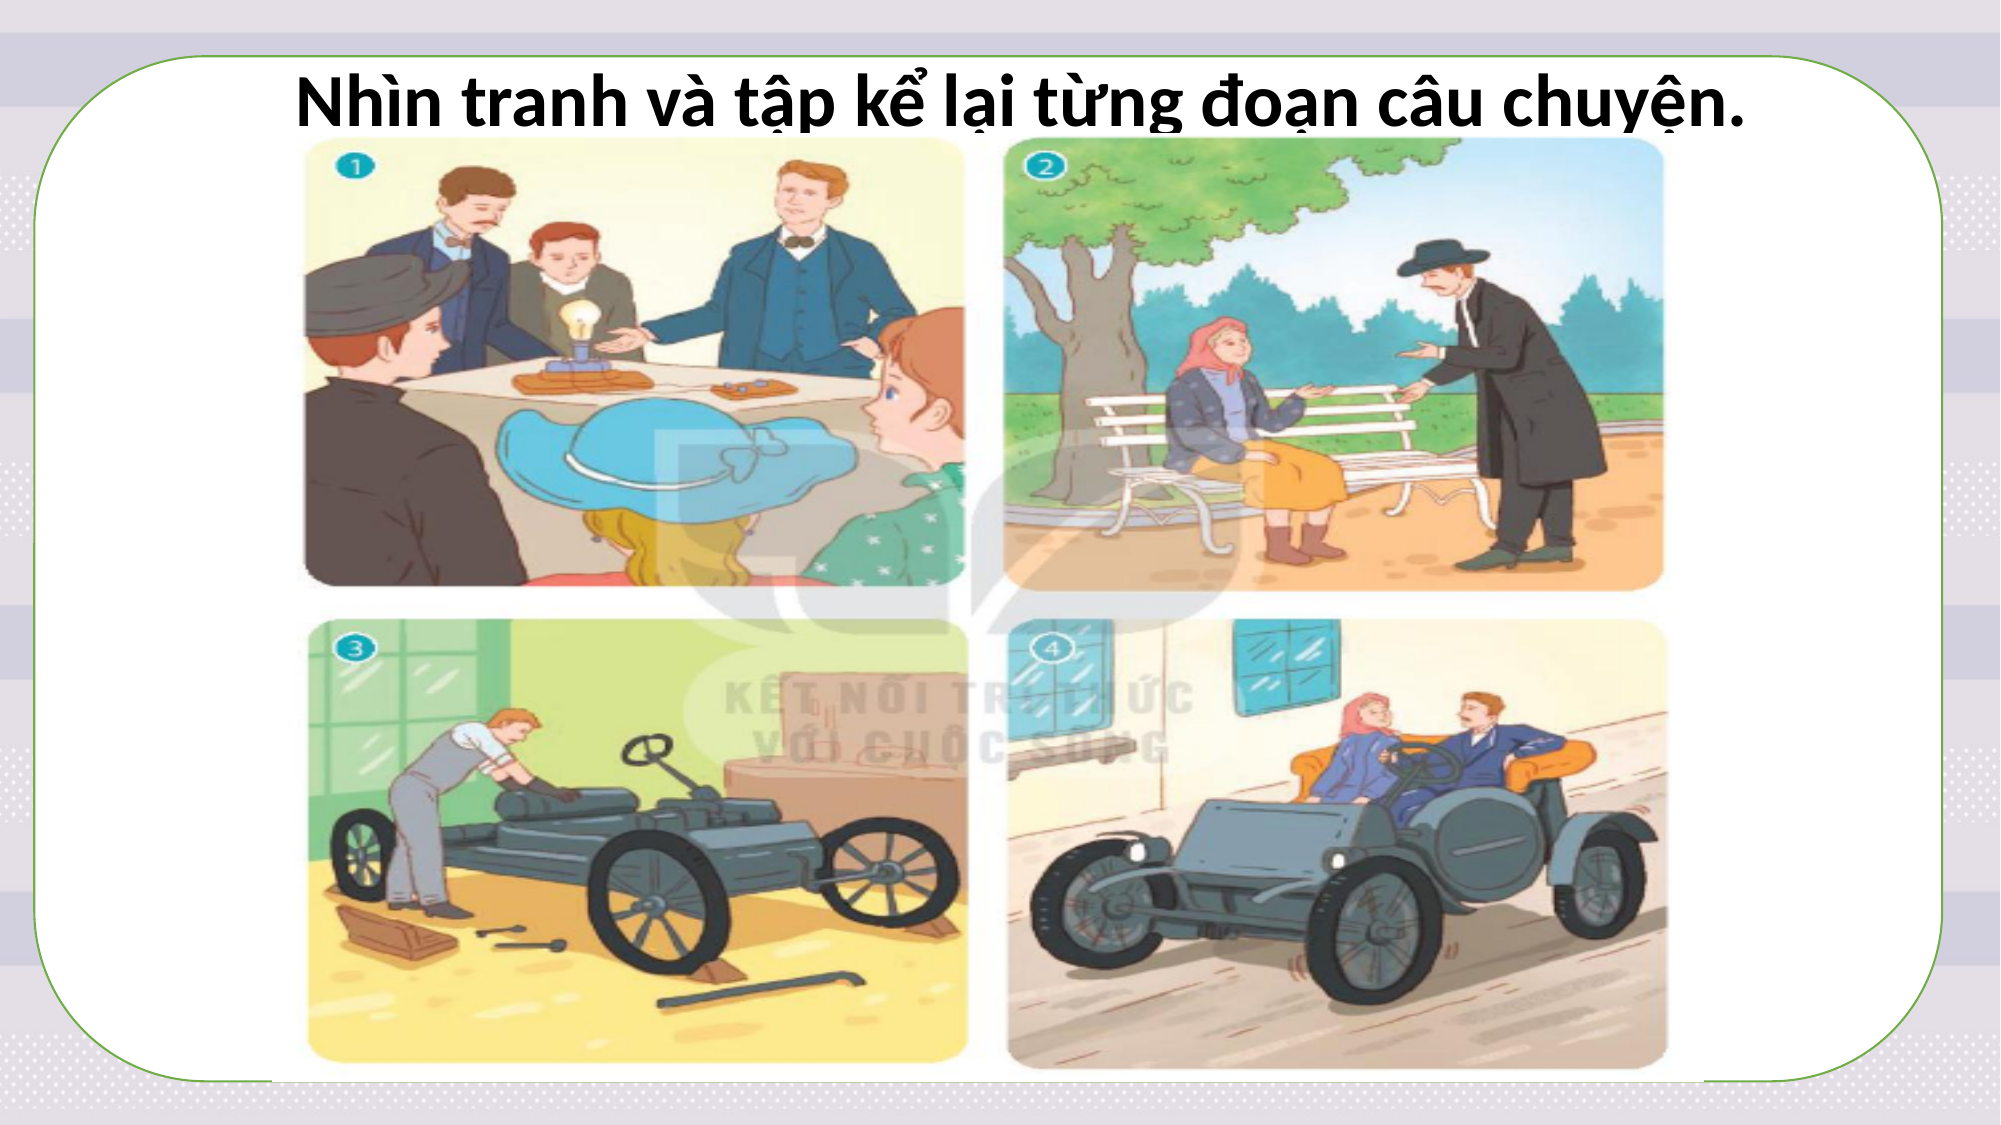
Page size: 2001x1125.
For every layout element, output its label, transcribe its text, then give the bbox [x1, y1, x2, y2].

text_box [33, 55, 1944, 1083]
text_box Nhìn tranh và tập kể lại từng đoạn câu chuyện. [242, 43, 1803, 149]
picture [0, 0, 2001, 1125]
